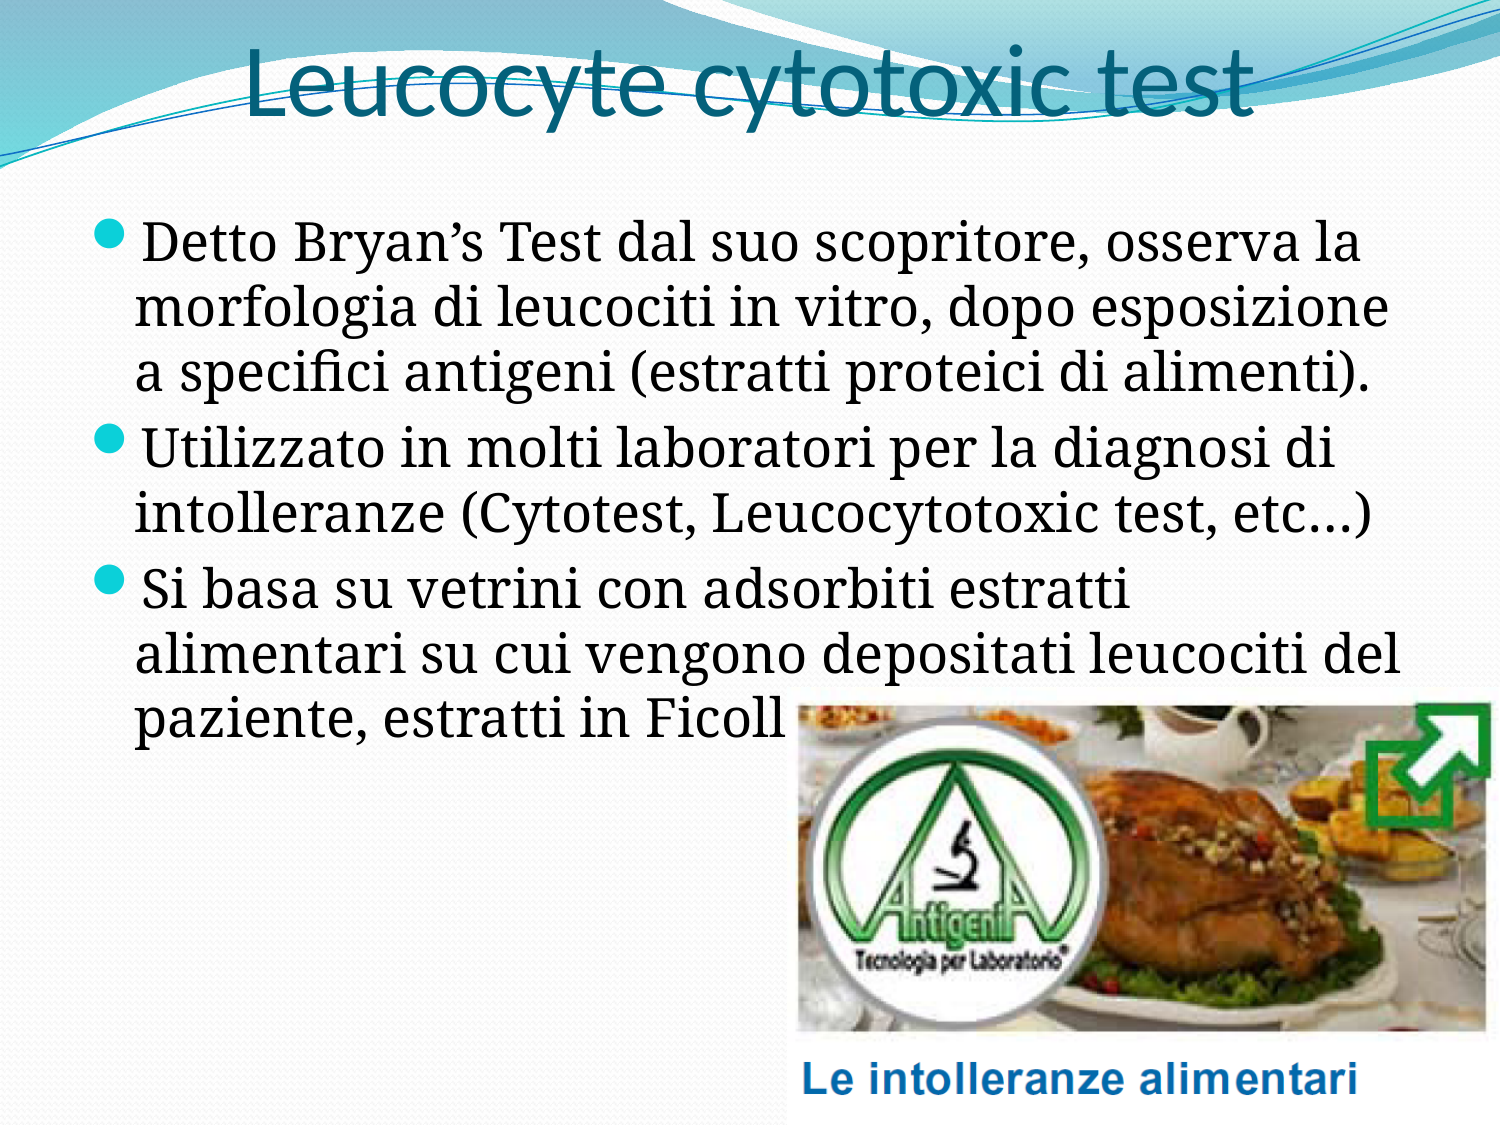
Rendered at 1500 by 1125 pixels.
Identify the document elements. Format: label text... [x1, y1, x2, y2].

list Detto Bryan’s Test dal suo scopritore, osserva la morfologia di leucociti in vitro, dopo esposizione a specifici antigeni (estratti proteici di alimenti). Utilizzato in molti laboratori per la diagnosi di intolleranze (Cytotest, Leucocytotoxic test, etc…) Si basa su vetrini con adsorbiti estratti alimentari su cui vengono depositati leucociti del paziente, estratti in Ficoll e diluiti in acqua. [74, 199, 1426, 1038]
picture [787, 686, 1500, 1125]
title Leucocyte cytotoxic test [74, 0, 1426, 138]
